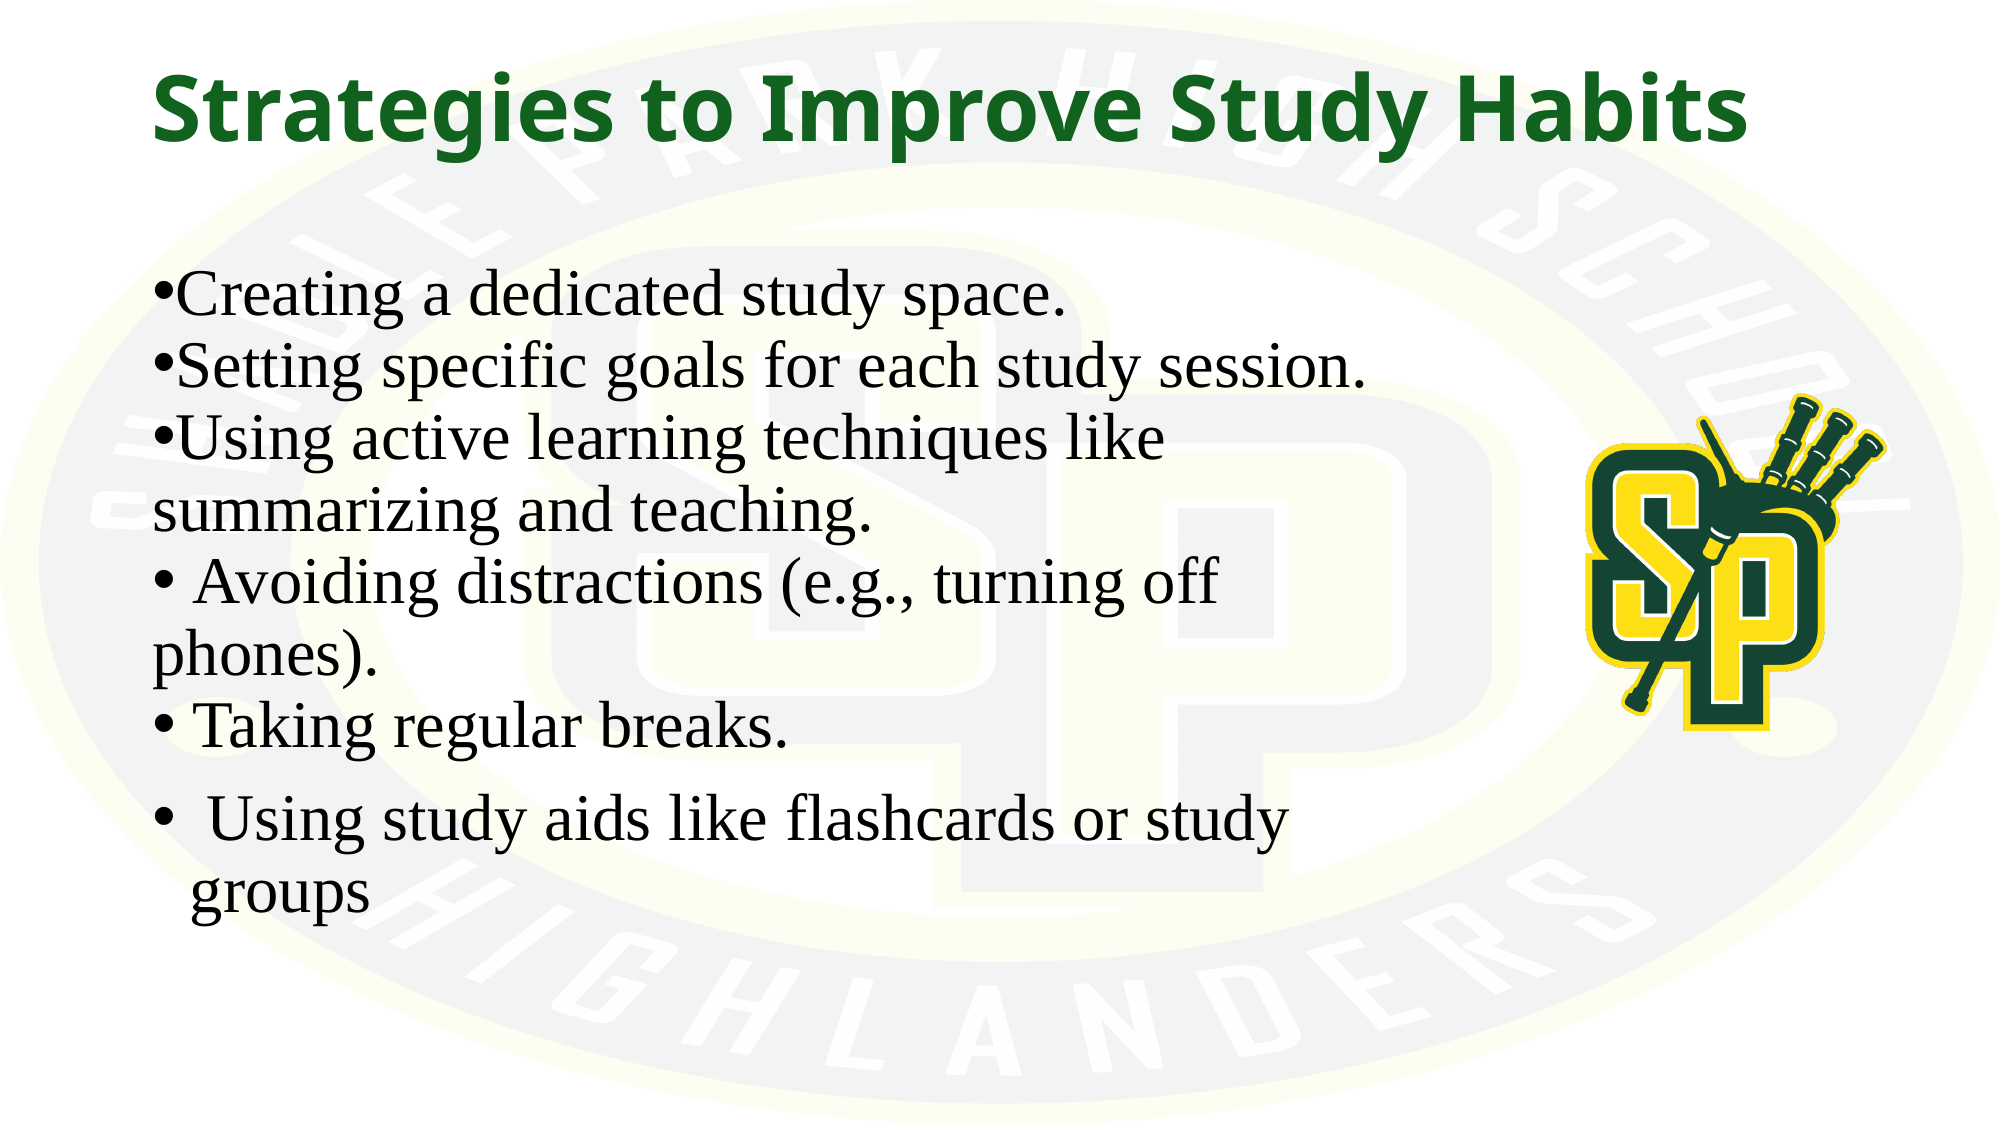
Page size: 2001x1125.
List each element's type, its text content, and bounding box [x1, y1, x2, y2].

picture [1585, 393, 1887, 732]
text_box Creating a dedicated study space. Setting specific goals for each study session. Using active learning techniques like summarizing and teaching. Avoiding distractions (e.g., turning off phones). Taking regular breaks. Using study aids like flashcards or study groups [137, 250, 1458, 1083]
text_box Strategies to Improve Study Habits [74, 42, 1828, 167]
